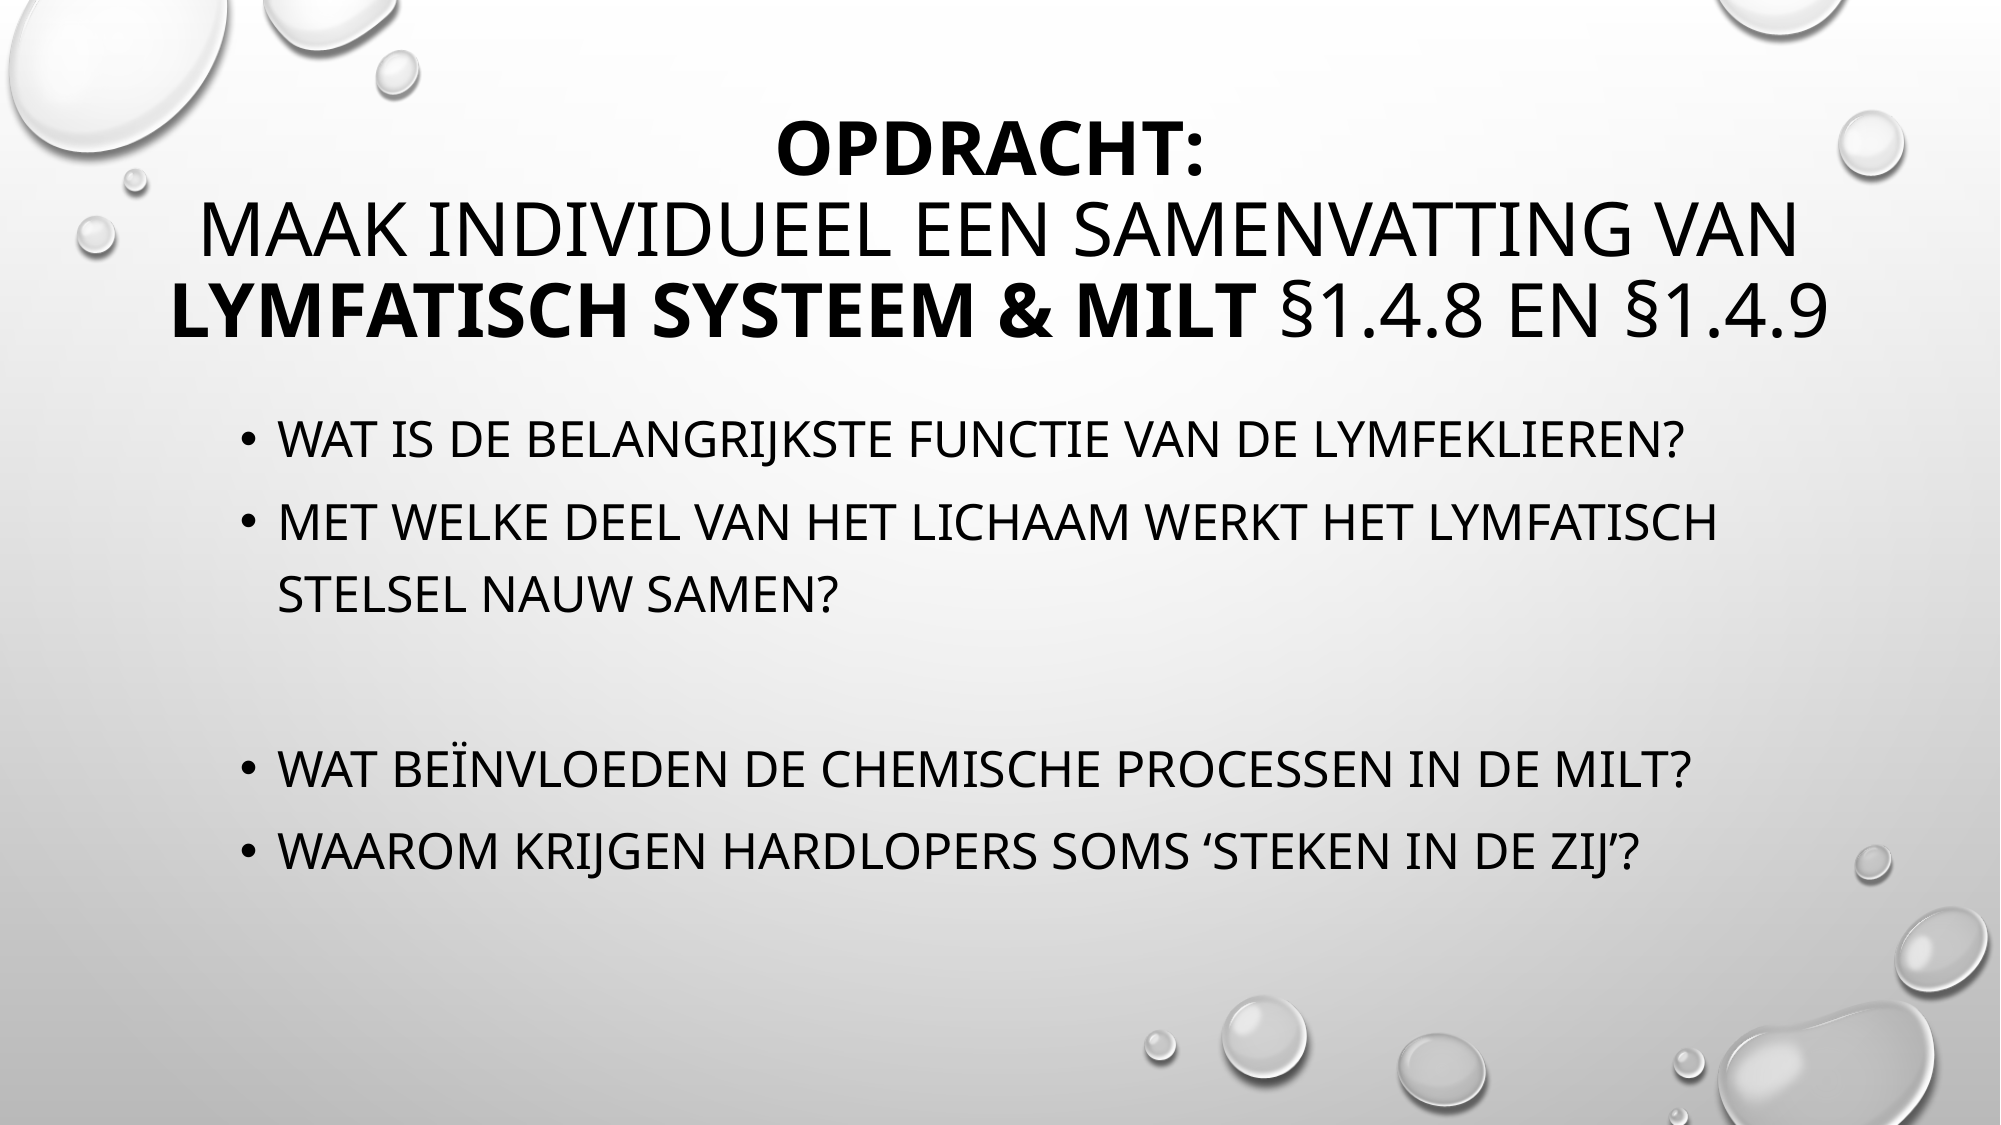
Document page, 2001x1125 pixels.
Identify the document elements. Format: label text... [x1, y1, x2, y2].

title Opdracht: Maak individueel een samenvatting van Lymfatisch systeem & milt §1.4.8 en §1.4.9 [149, 101, 1851, 364]
list Wat is de belangrijkste functie van de lymfeklieren? Met welke deel van het lichaam werkt het lymfatisch stelsel nauw samen? Wat beïnvloeden de chemische processen in de milt? Waarom krijgen hardlopers soms ‘steken in de zij’? [149, 388, 1850, 1040]
picture [0, 0, 2000, 1125]
